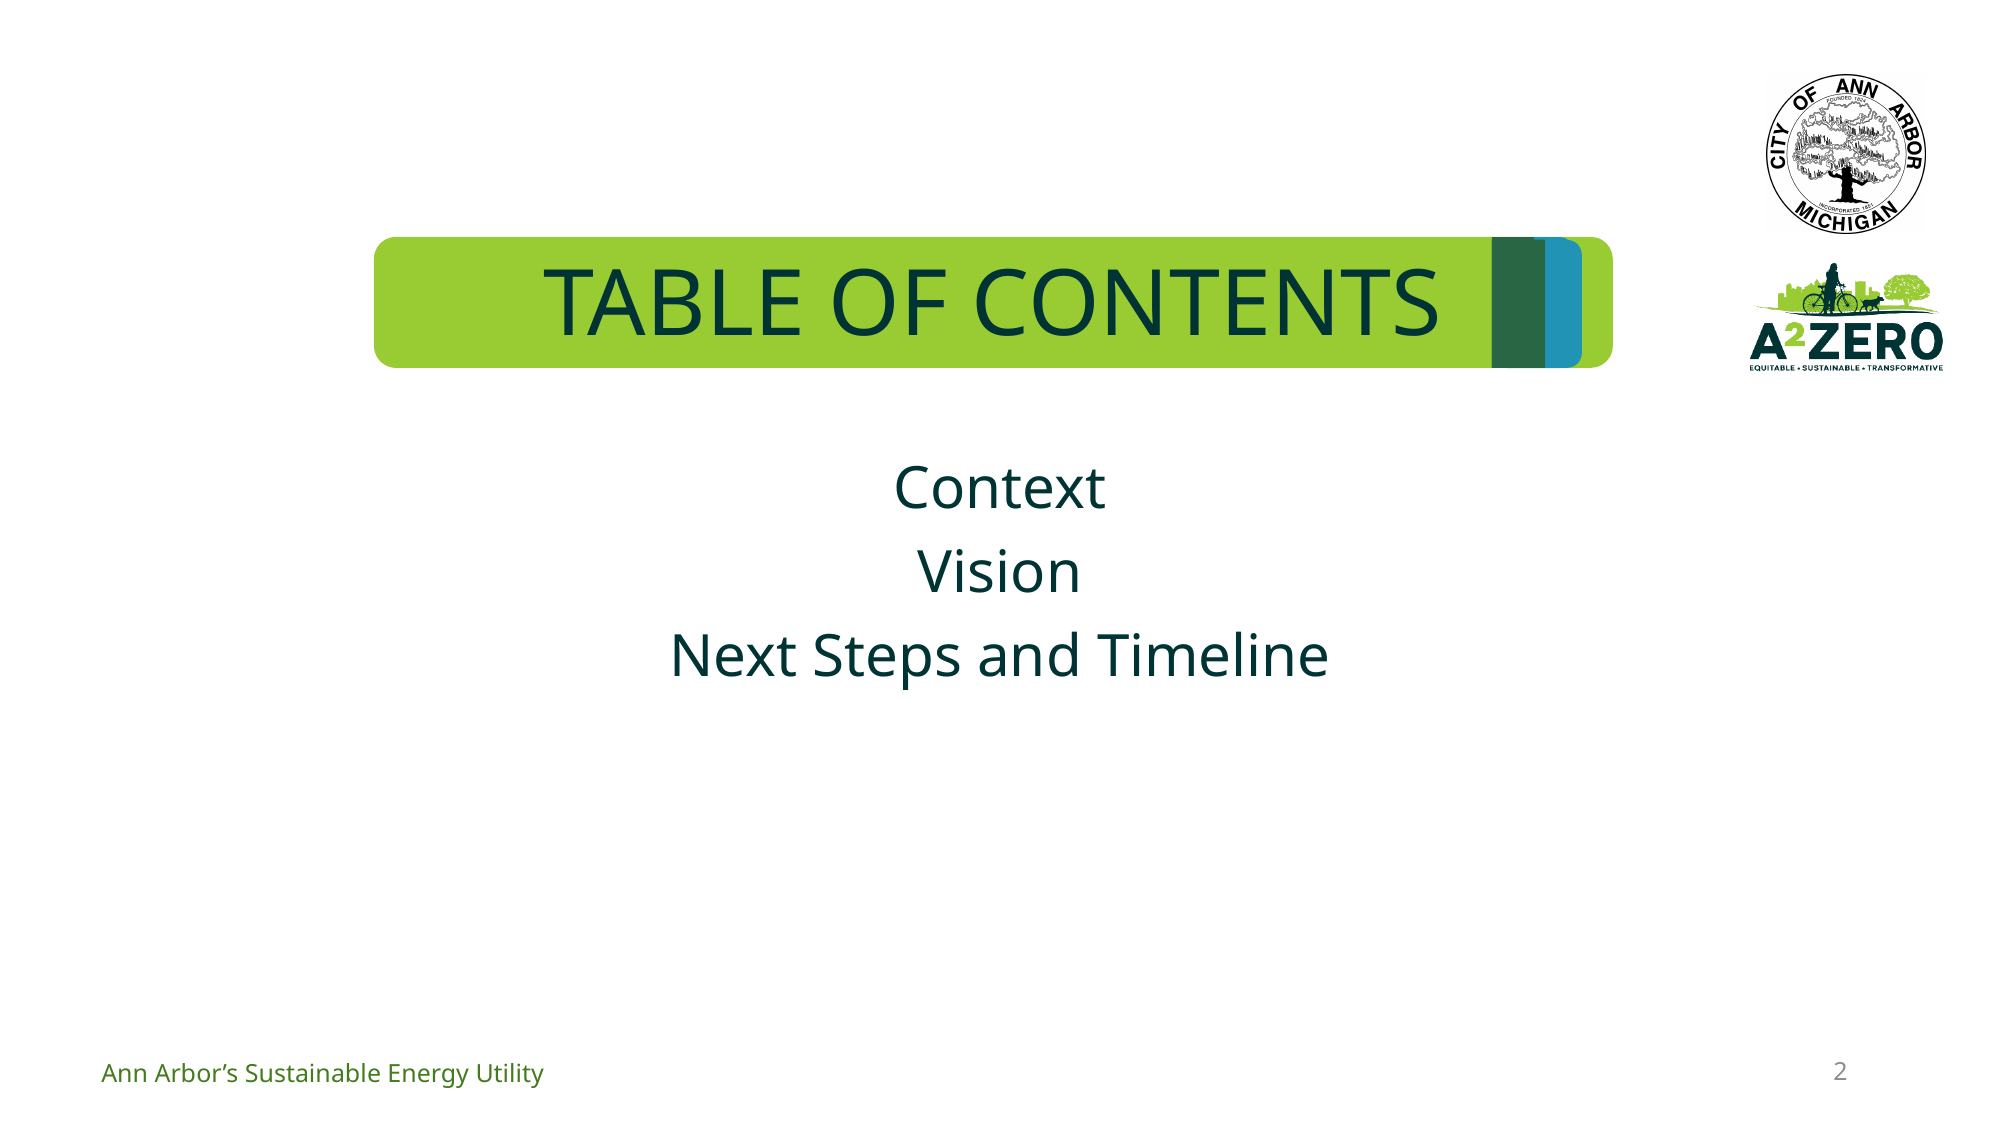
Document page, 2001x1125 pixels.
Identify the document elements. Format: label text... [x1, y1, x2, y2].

picture [1766, 74, 1926, 234]
text_box TABLE OF CONTENTS [373, 233, 1613, 378]
slide_number 2 [1412, 1043, 1863, 1103]
text_box [1503, 238, 1583, 369]
picture [1726, 245, 1966, 390]
text_box [1491, 239, 1546, 368]
list Context Vision Next Steps and Timeline [0, 451, 2000, 1043]
text_box Ann Arbor’s Sustainable Energy Utility [86, 1043, 762, 1103]
